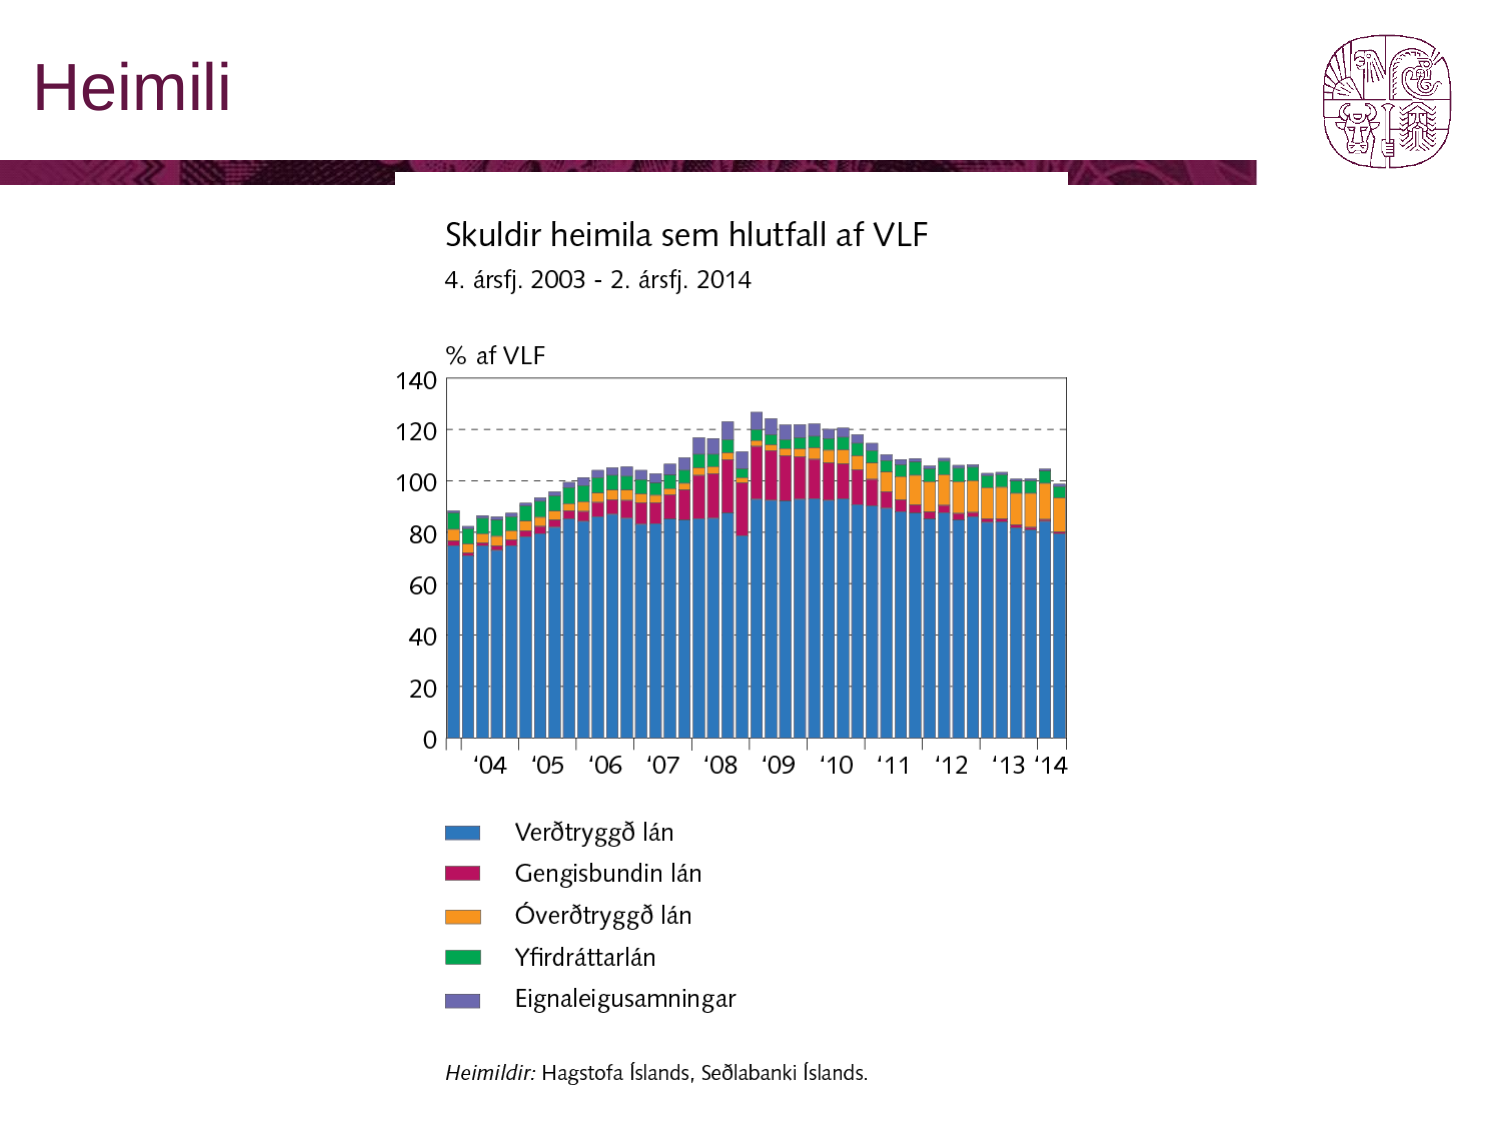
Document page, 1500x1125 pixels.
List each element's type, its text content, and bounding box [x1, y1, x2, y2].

picture [0, 160, 1258, 1085]
picture [1316, 31, 1456, 173]
title Heimili [17, 19, 1247, 149]
